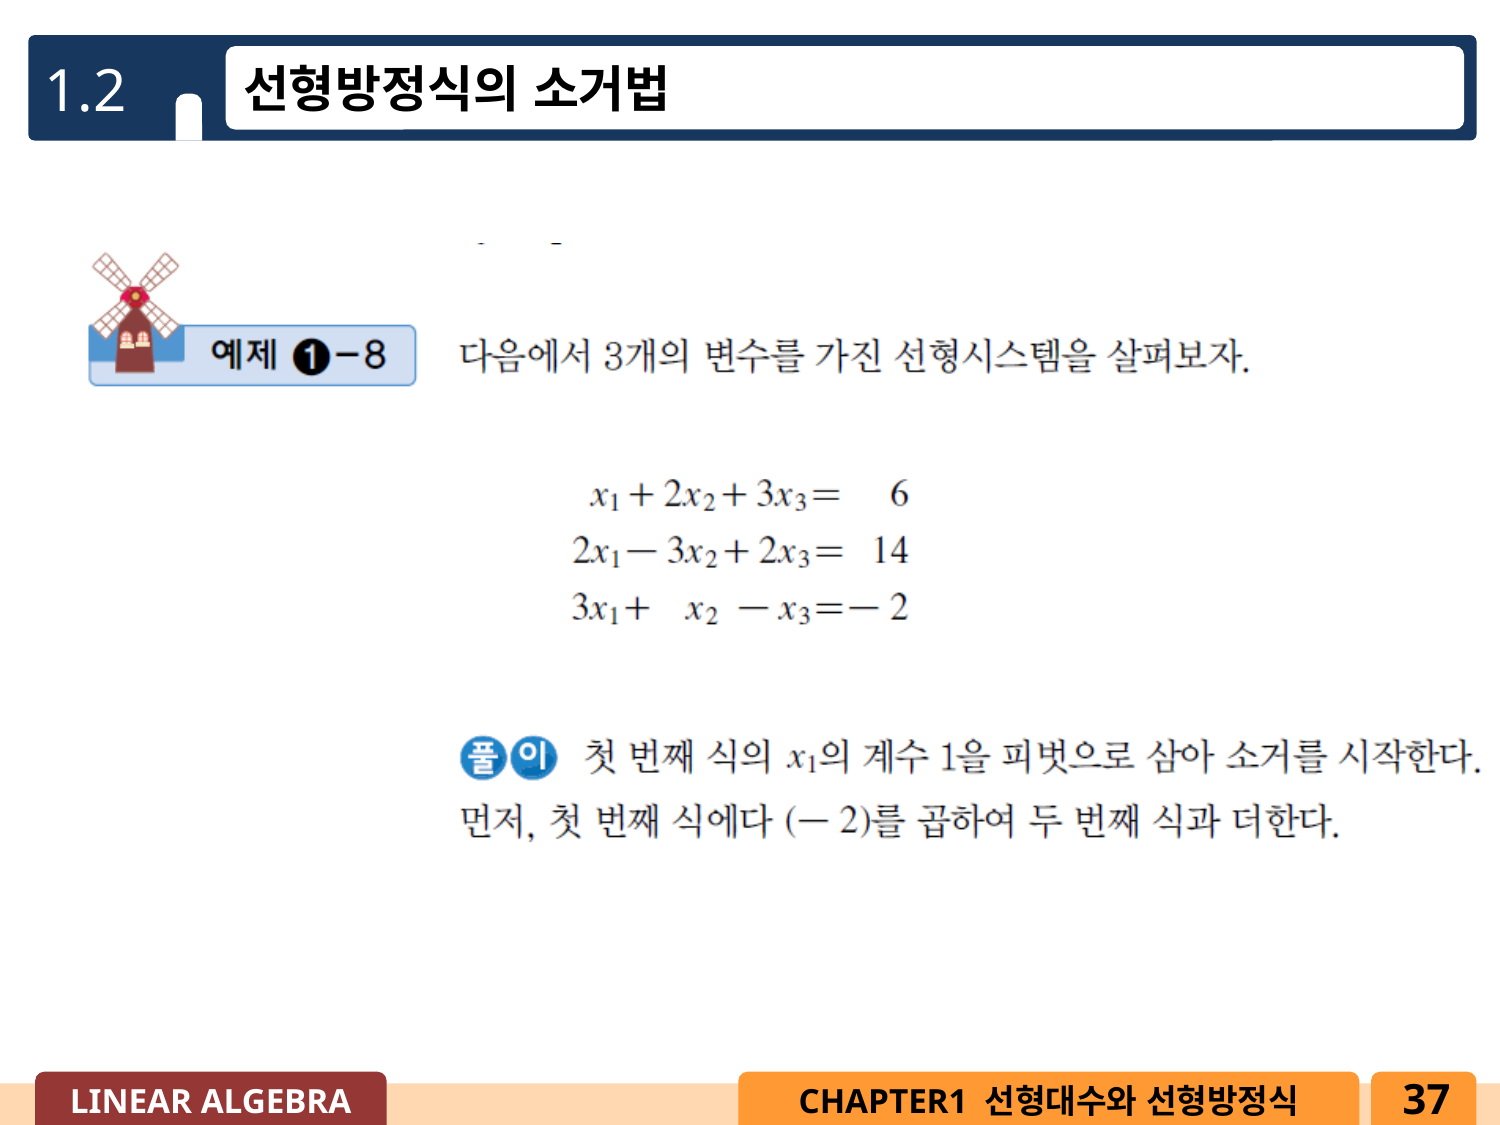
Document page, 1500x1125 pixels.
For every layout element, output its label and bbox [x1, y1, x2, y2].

text_box [0, 1071, 1500, 1125]
picture [72, 243, 1500, 858]
text_box [28, 34, 1477, 141]
